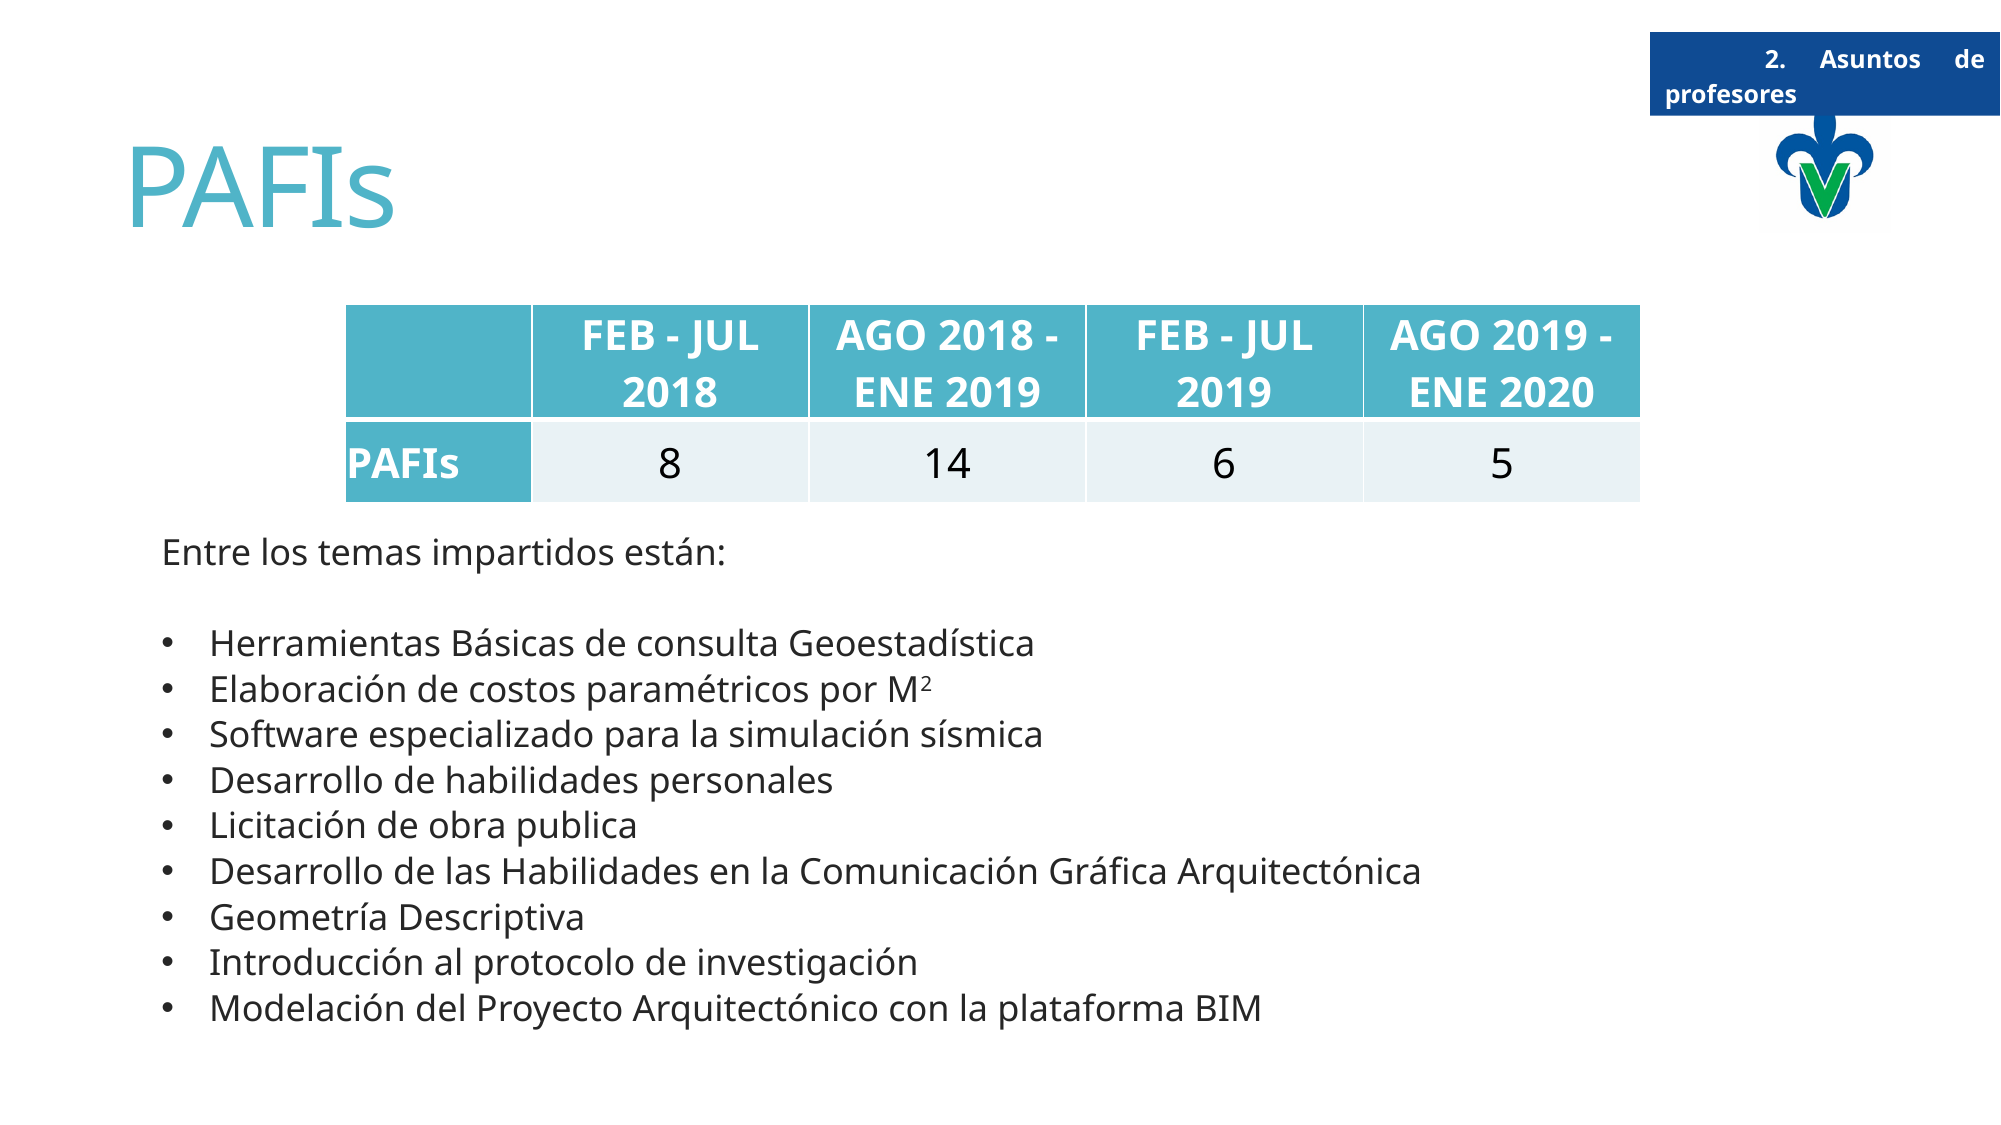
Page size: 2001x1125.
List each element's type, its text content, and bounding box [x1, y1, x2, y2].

table_header [346, 305, 531, 417]
picture [1759, 81, 1891, 233]
table_cell PAFIs [346, 422, 531, 502]
table_cell 14 [810, 422, 1085, 502]
table_header FEB - JUL 2019 [1087, 305, 1363, 417]
table_cell 8 [533, 422, 808, 502]
list Entre los temas impartidos están: Herramientas Básicas de consulta Geoestadística Elaboración de costos paramétricos por M2 Software especializado para la simulación sísmica Desarrollo de habilidades personales Licitación de obra publica Desarrollo de las Habilidades en la Comunicación Gráfica Arquitectónica Geometría Descriptiva Introducción al protocolo de investigación Modelación del Proyecto Arquitectónico con la plataforma BIM [111, 528, 1876, 1043]
table_header FEB - JUL 2018 [533, 305, 808, 417]
text_box 2. Asuntos de profesores [1650, 32, 2000, 116]
table_cell 5 [1364, 422, 1640, 502]
table_cell 6 [1087, 422, 1363, 502]
table_header AGO 2019 - ENE 2020 [1364, 305, 1640, 417]
table_header AGO 2018 - ENE 2019 [810, 305, 1085, 417]
title PAFIs [107, 81, 1875, 304]
